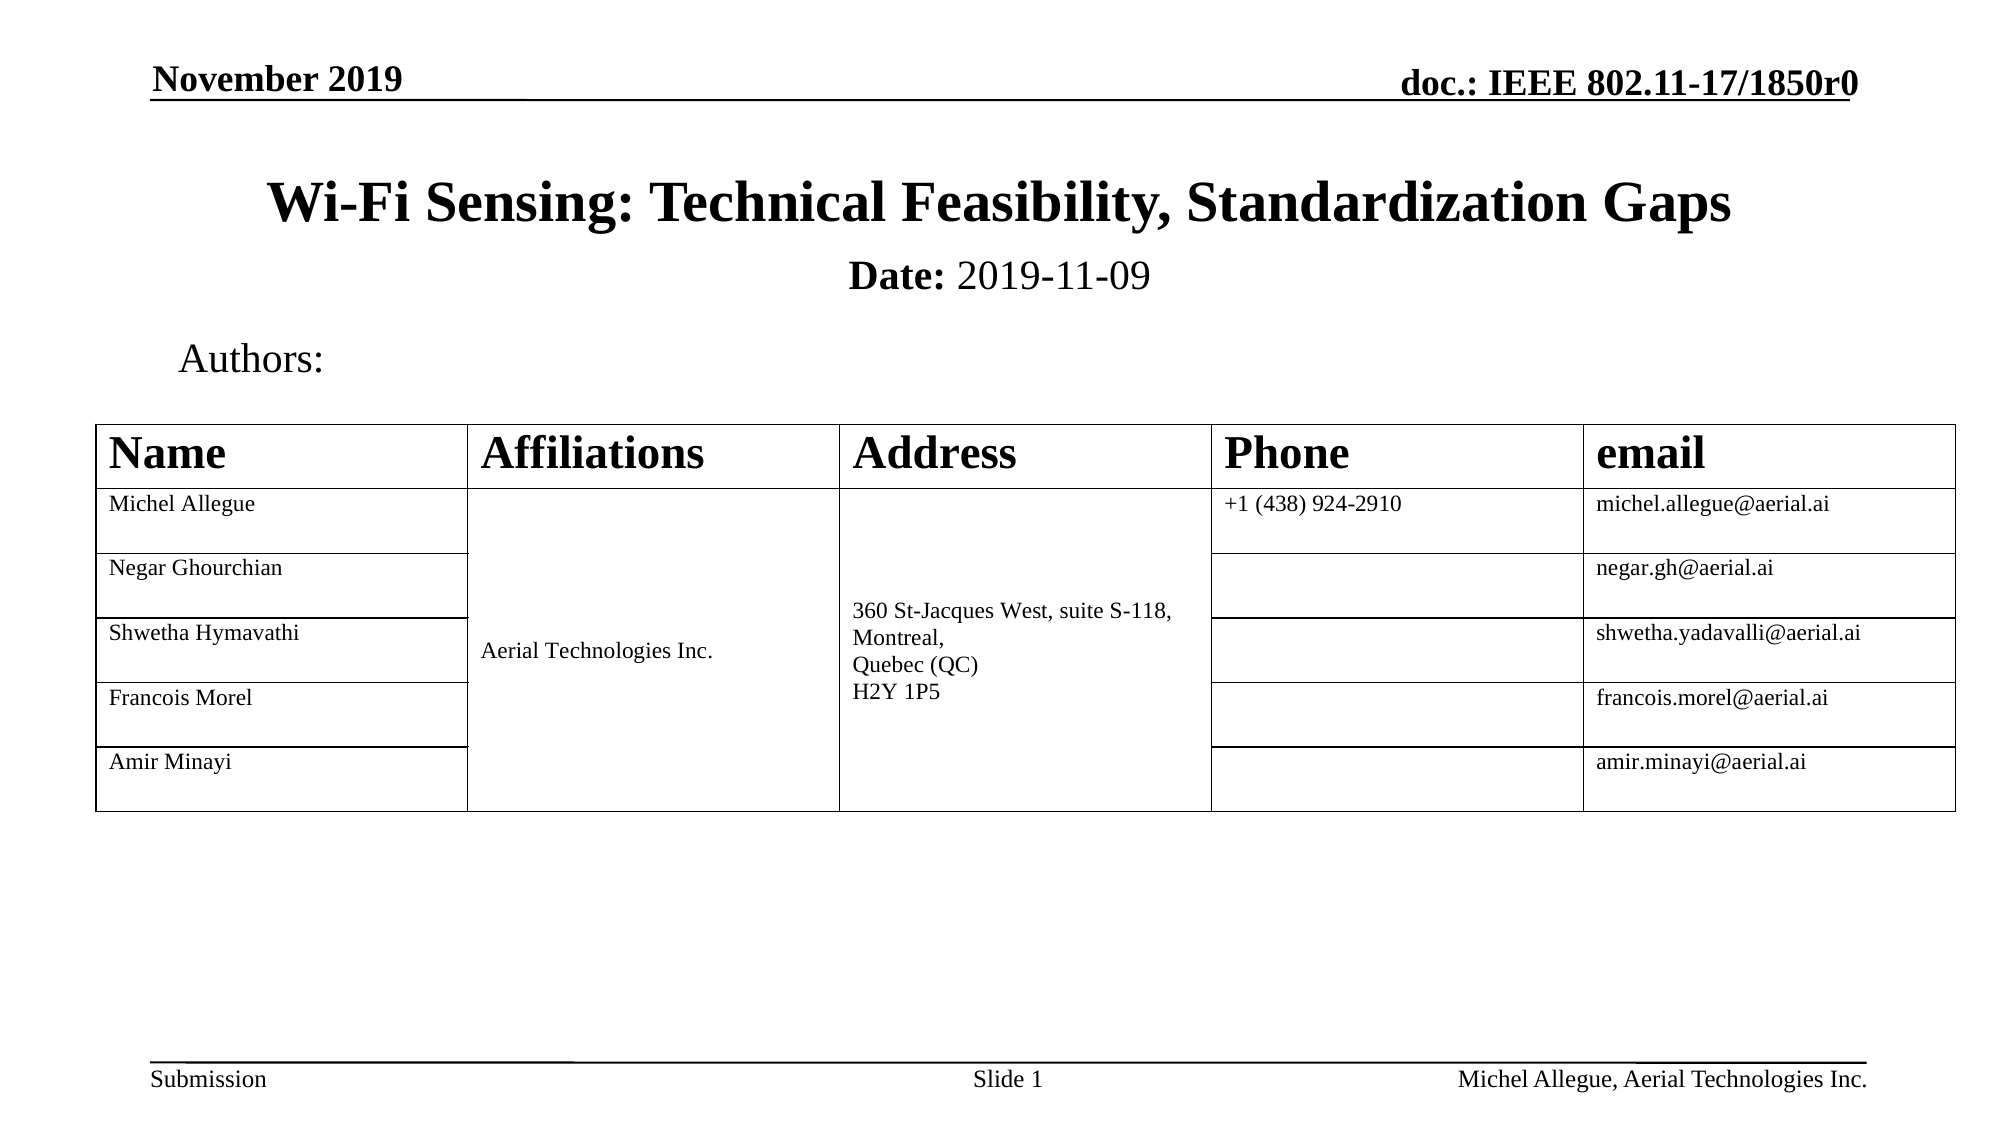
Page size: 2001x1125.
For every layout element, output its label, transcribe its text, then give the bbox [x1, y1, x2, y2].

title Wi-Fi Sensing: Technical Feasibility, Standardization Gaps [149, 76, 1851, 319]
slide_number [152, 54, 563, 100]
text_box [78, 423, 2000, 913]
footer Michel Allegue, Aerial Technologies Inc. [1171, 1061, 1869, 1093]
text_box Authors: [162, 323, 401, 387]
slide_number Slide 1 [950, 1061, 1067, 1123]
subtitle Date: 2019-11-09 [299, 239, 1701, 319]
